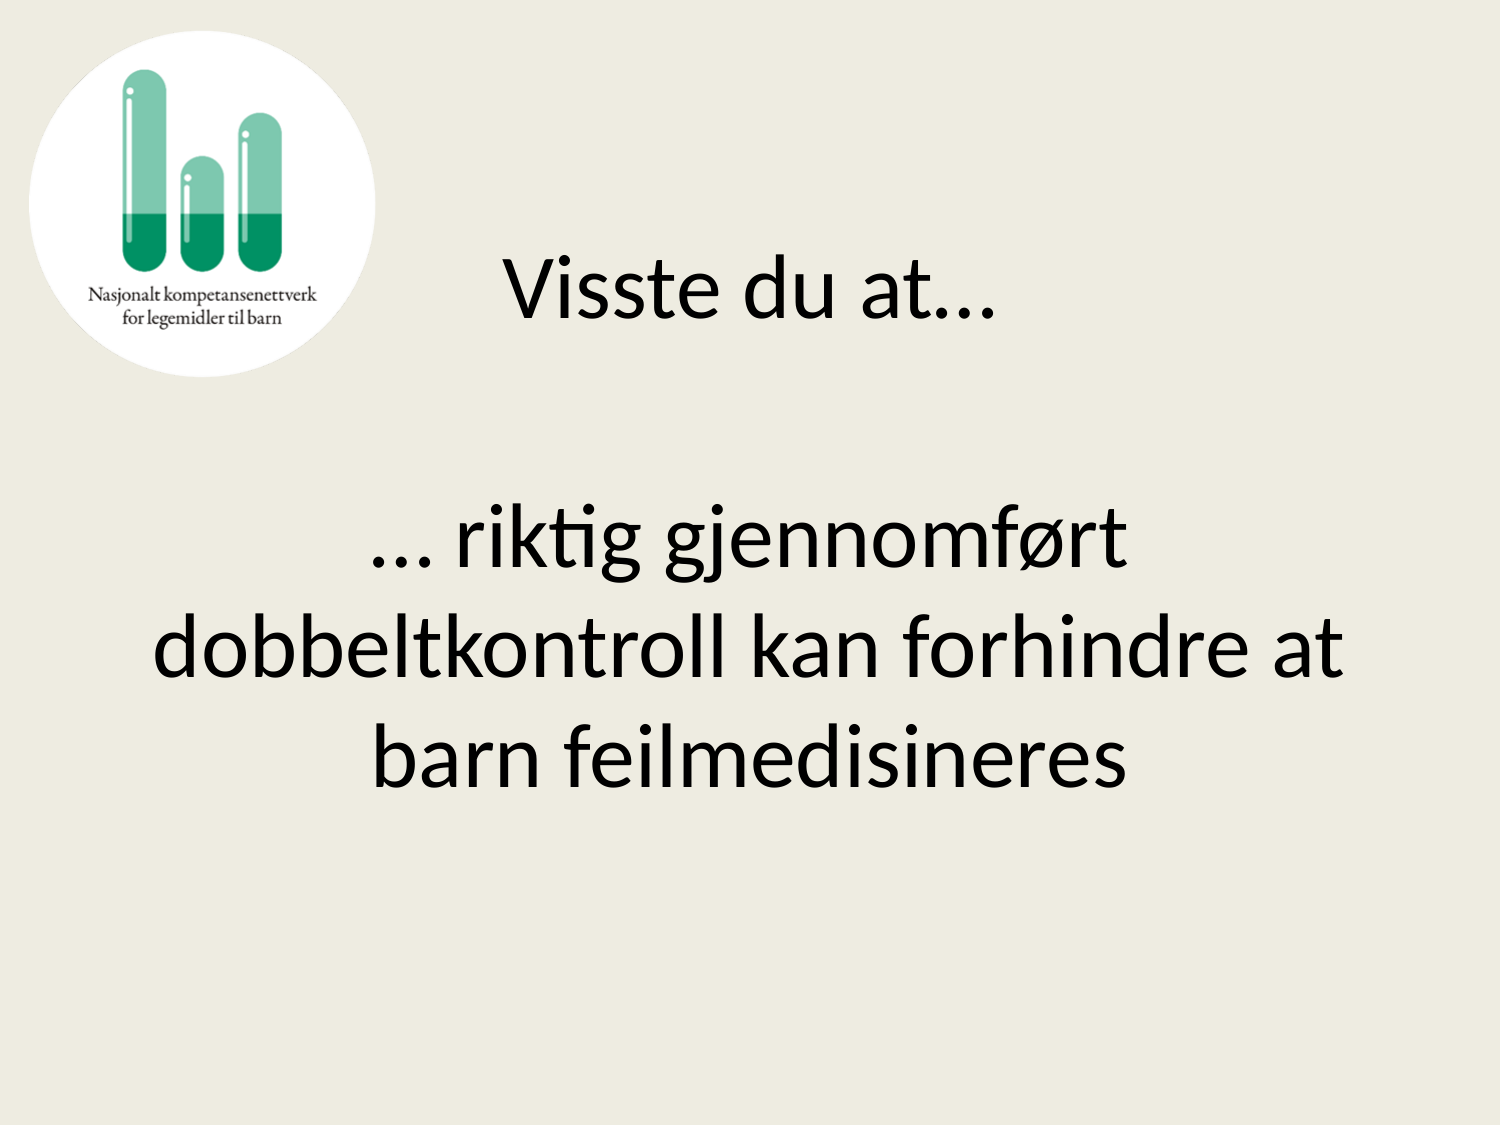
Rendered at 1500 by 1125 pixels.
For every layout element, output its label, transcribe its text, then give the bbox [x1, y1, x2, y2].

subtitle … riktig gjennomført dobbeltkontroll kan forhindre at barn feilmedisineres [79, 468, 1420, 953]
title Visste du at… [112, 160, 1388, 402]
picture [29, 30, 376, 378]
